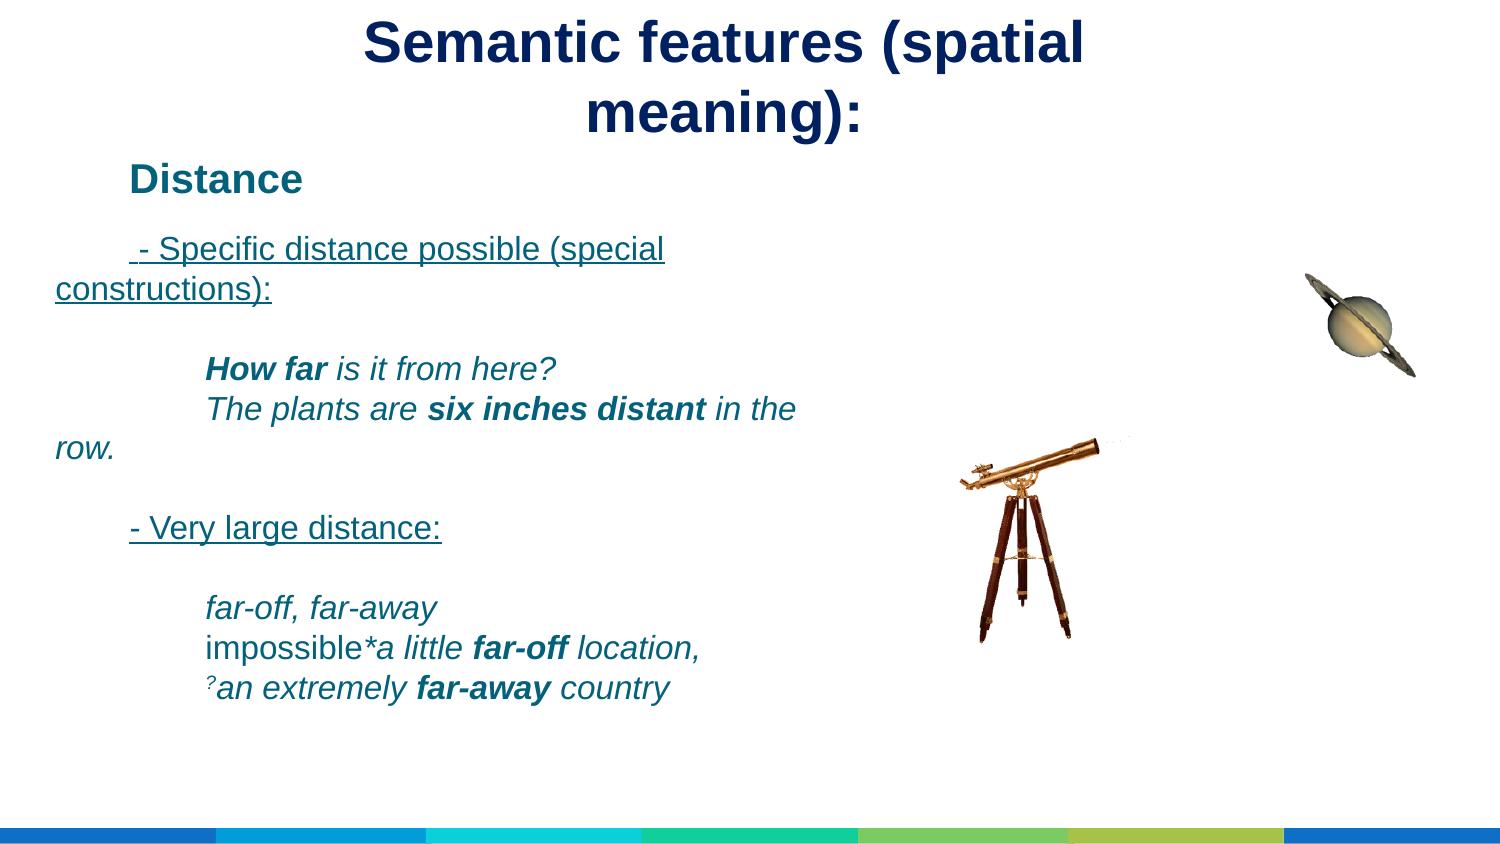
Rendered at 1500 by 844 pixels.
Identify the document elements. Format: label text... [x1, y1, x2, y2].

text_box Distance - Specific distance possible (special constructions): How far is it from here? The plants are six inches distant in the row. - Very large distance: far-off, far-away impossible*a little far-off location, ?an extremely far-away country [40, 184, 833, 764]
text_box [0, 0, 1500, 75]
picture [938, 243, 1437, 660]
title Semantic features (spatial meaning): [262, 75, 1188, 133]
